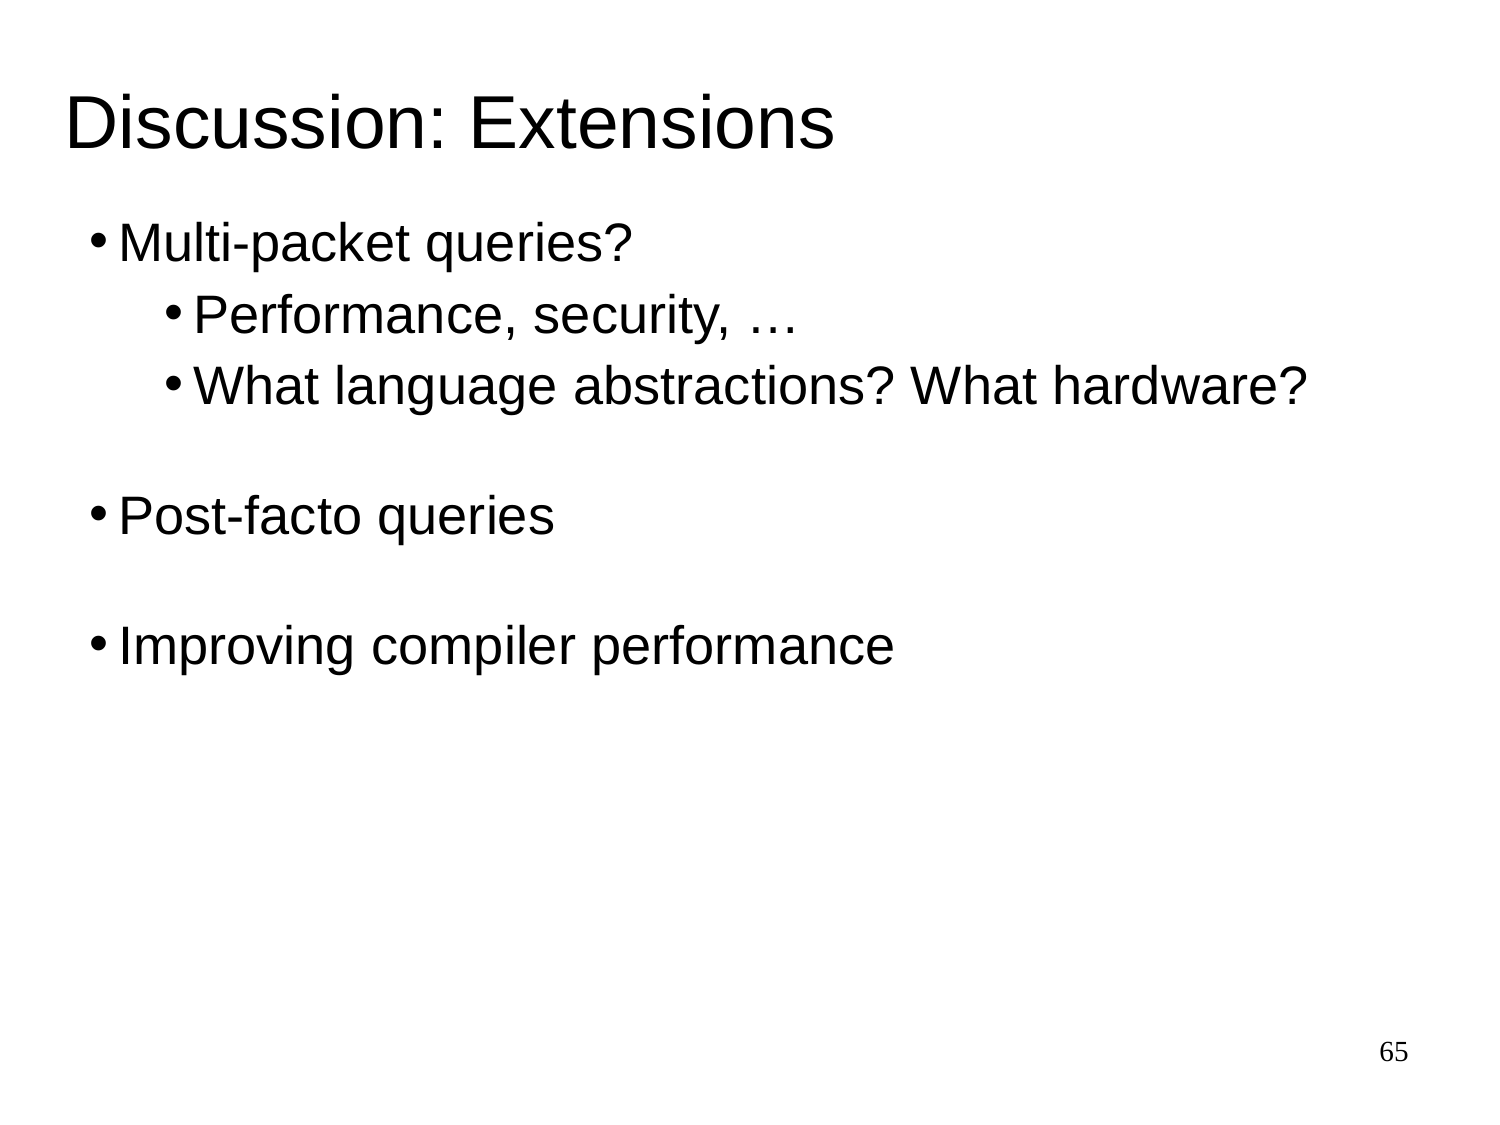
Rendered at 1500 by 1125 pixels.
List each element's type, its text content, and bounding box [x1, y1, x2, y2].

slide_number 65 [1074, 1024, 1424, 1102]
list Multi-packet queries? Performance, security, … What language abstractions? What hardware? Post-facto queries Improving compiler performance [75, 200, 1462, 1099]
title Discussion: Extensions [50, 62, 1373, 174]
